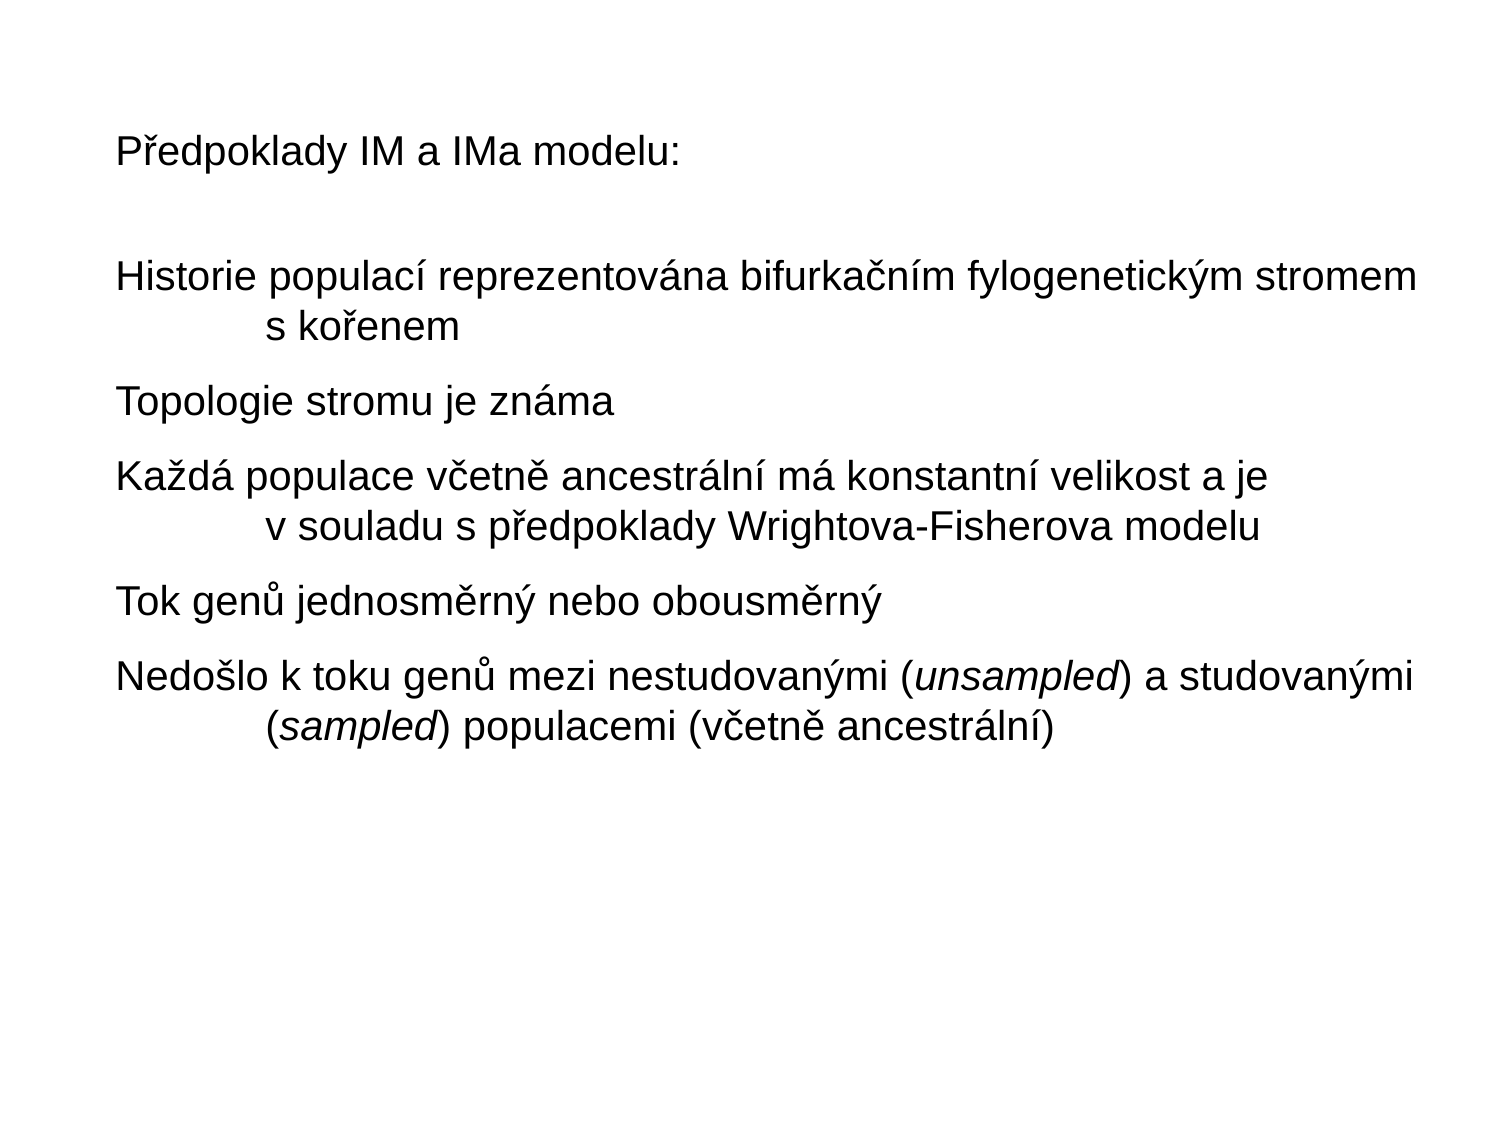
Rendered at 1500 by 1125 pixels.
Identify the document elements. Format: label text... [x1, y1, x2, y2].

text_box Předpoklady IM a IMa modelu: Historie populací reprezentována bifurkačním fylogenetickým stromem s kořenem Topologie stromu je známa Každá populace včetně ancestrální má konstantní velikost a je v souladu s předpoklady Wrightova-Fisherova modelu Tok genů jednosměrný nebo obousměrný Nedošlo k toku genů mezi nestudovanými (unsampled) a studovanými (sampled) populacemi (včetně ancestrální) [100, 116, 1445, 757]
